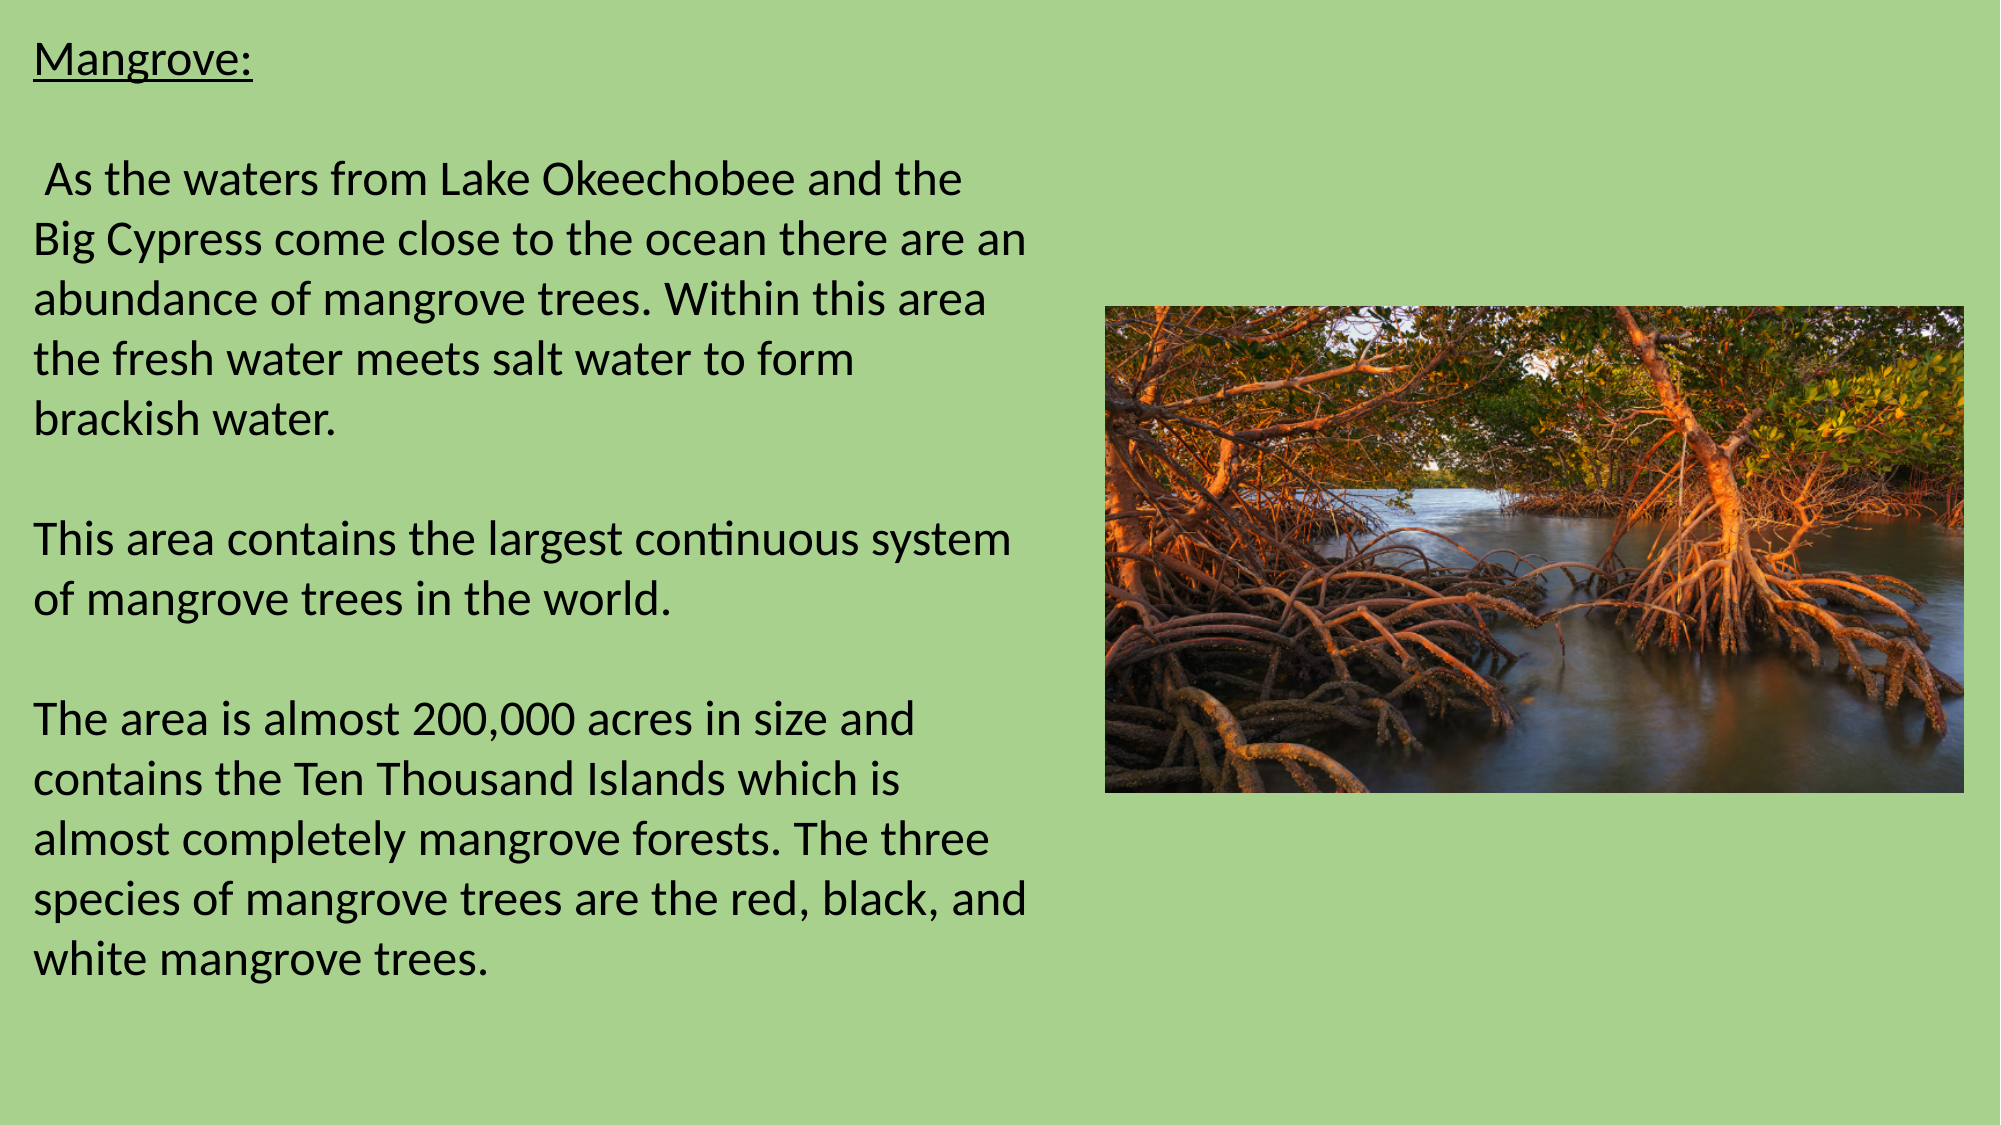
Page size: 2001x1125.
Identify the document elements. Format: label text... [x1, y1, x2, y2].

text_box Mangrove: As the waters from Lake Okeechobee and the Big Cypress come close to the ocean there are an abundance of mangrove trees. Within this area the fresh water meets salt water to form brackish water. This area contains the largest continuous system of mangrove trees in the world. The area is almost 200,000 acres in size and contains the Ten Thousand Islands which is almost completely mangrove forests. The three species of mangrove trees are the red, black, and white mangrove trees. [18, 18, 1048, 1039]
picture [1105, 306, 1964, 793]
